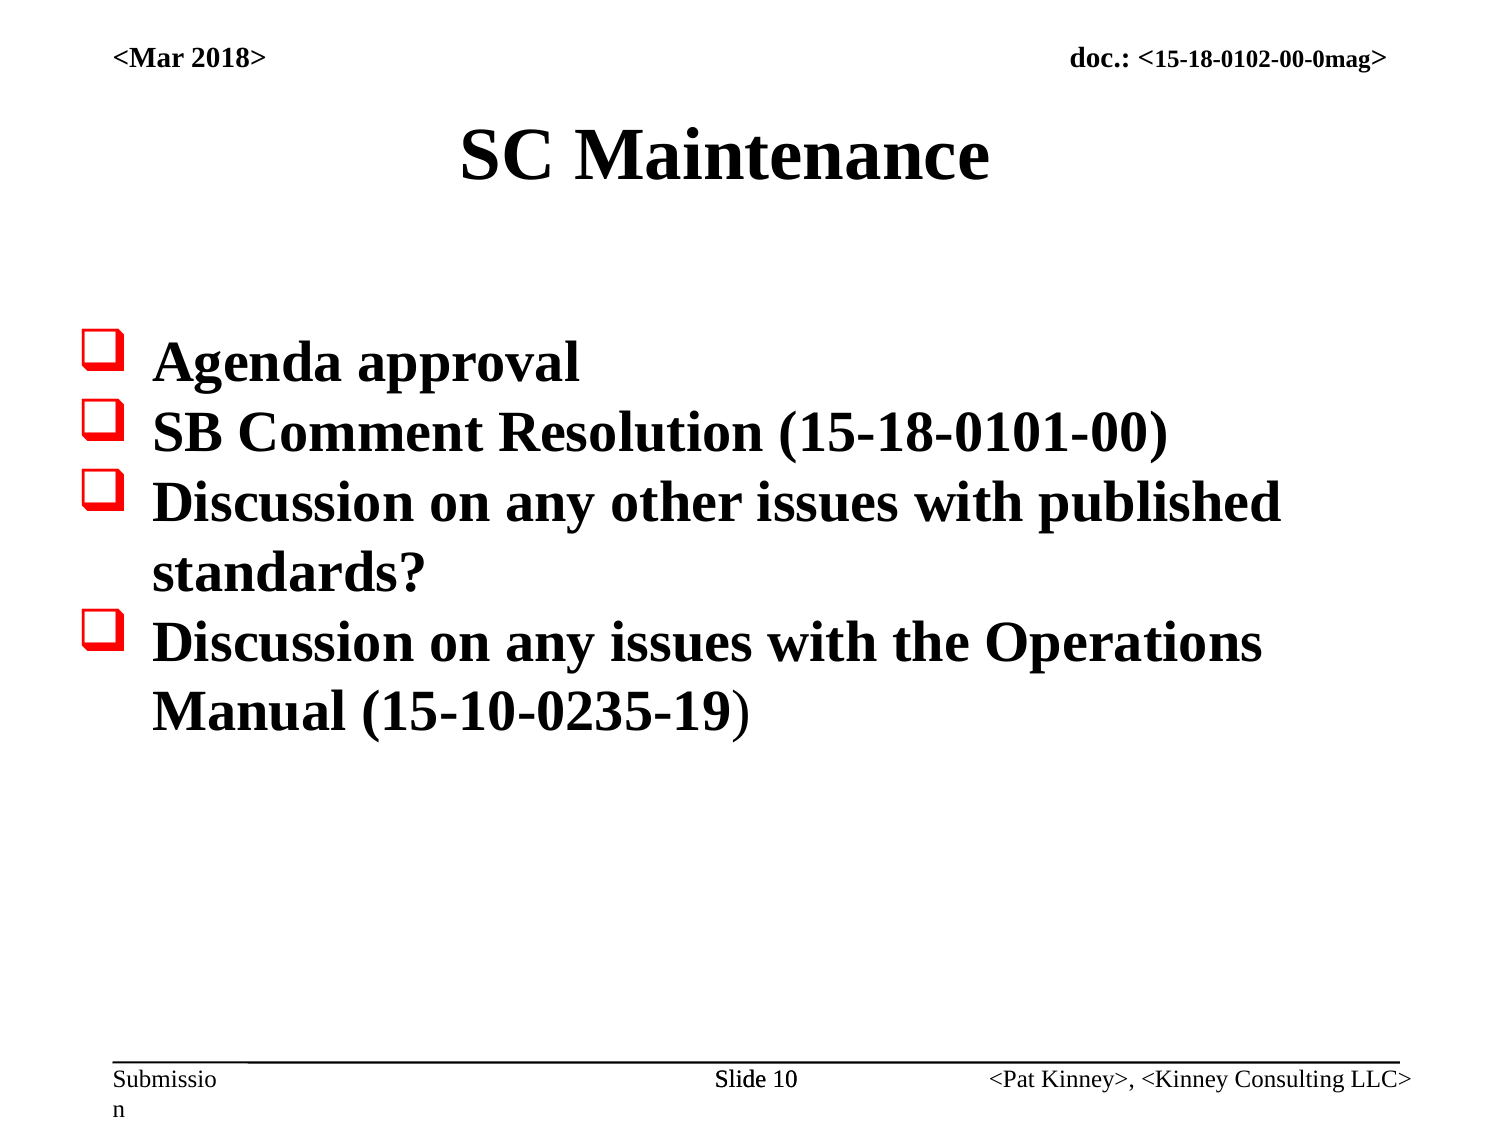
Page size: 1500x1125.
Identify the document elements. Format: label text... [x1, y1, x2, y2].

footer <Pat Kinney>, <Kinney Consulting LLC> [899, 1061, 1413, 1093]
title SC Maintenance [87, 87, 1363, 213]
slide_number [112, 37, 376, 74]
text_box Agenda approval SB Comment Resolution (15-18-0101-00) Discussion on any other issues with published standards? Discussion on any issues with the Operations Manual (15-10-0235-19) [62, 287, 1425, 750]
text_box Slide 10 [675, 1062, 838, 1093]
